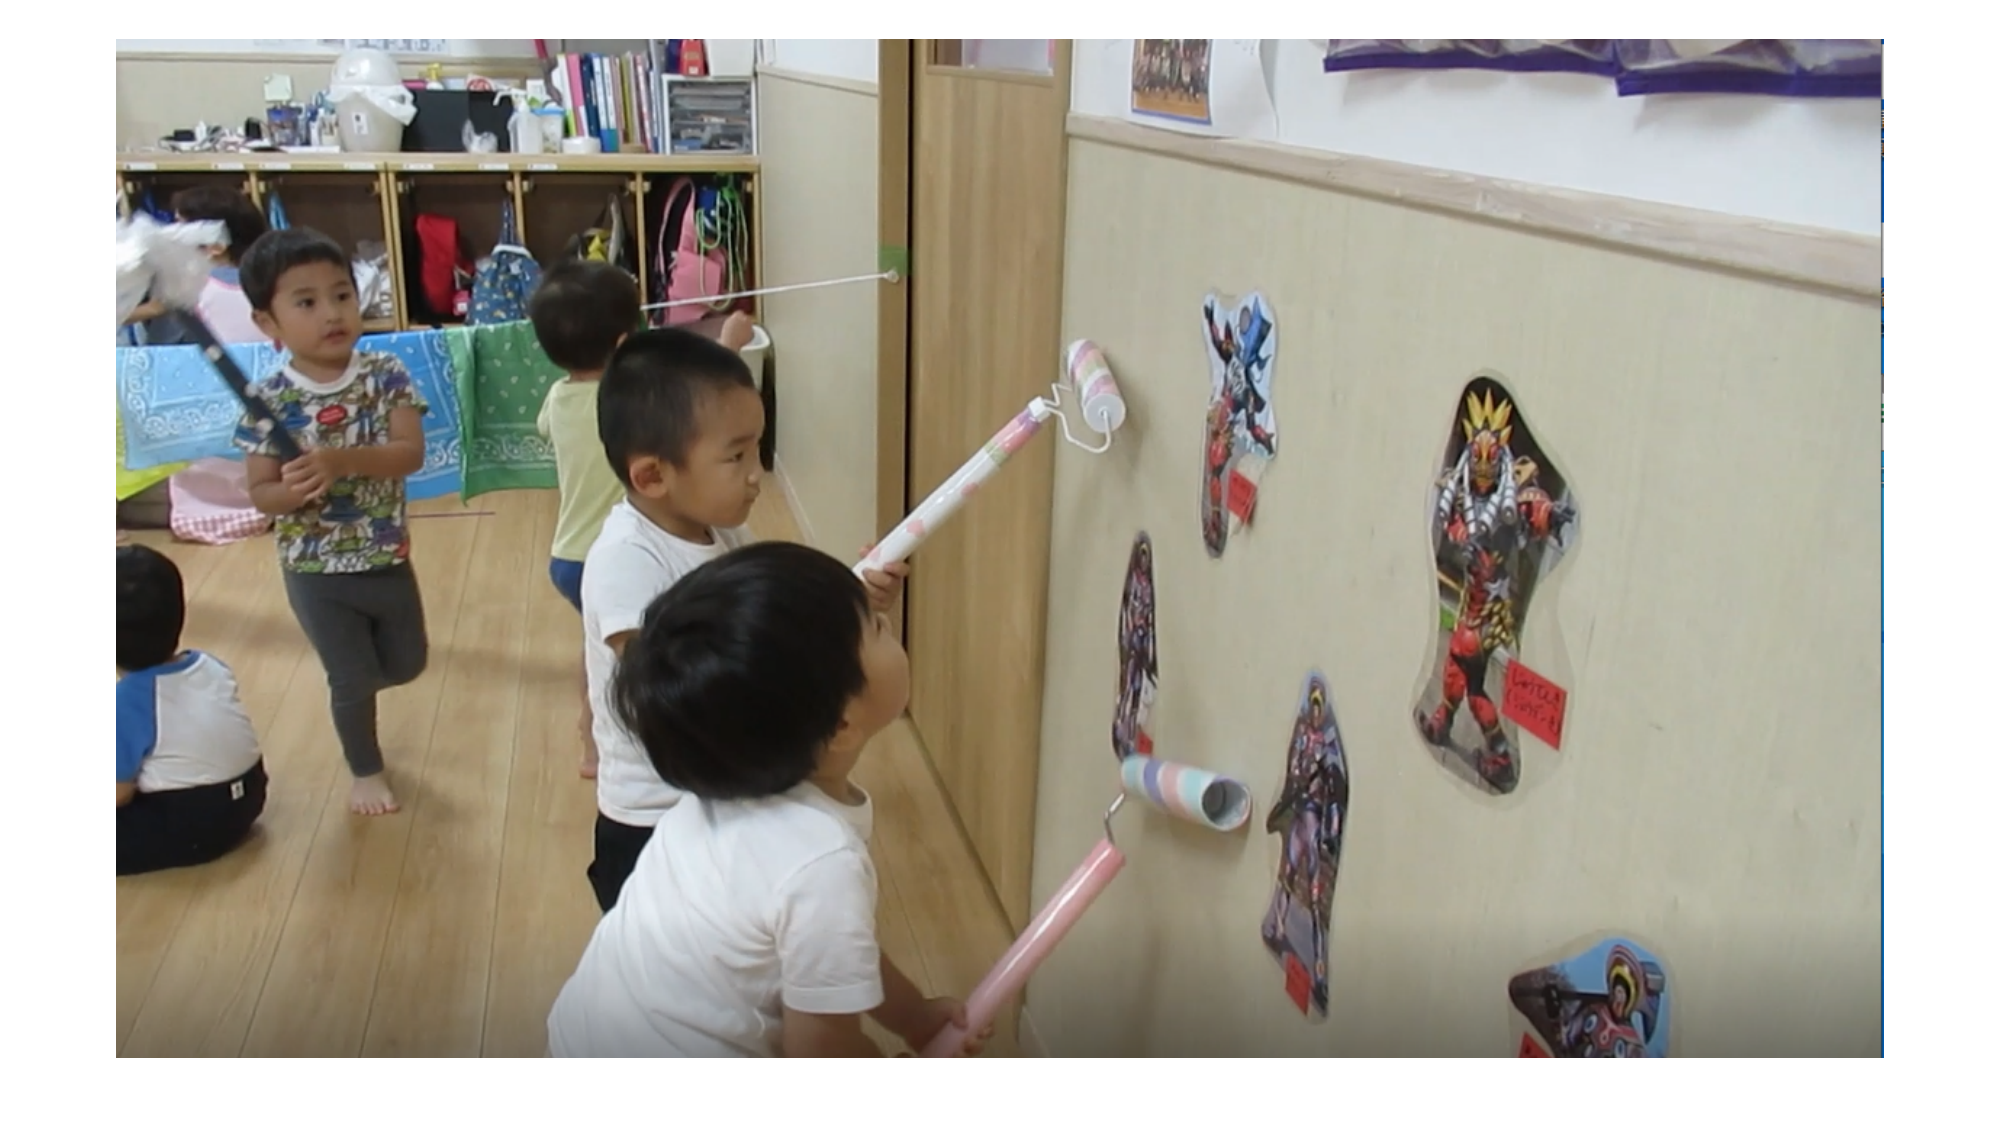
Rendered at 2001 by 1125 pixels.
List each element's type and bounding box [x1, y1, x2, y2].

picture [115, 39, 1884, 1058]
